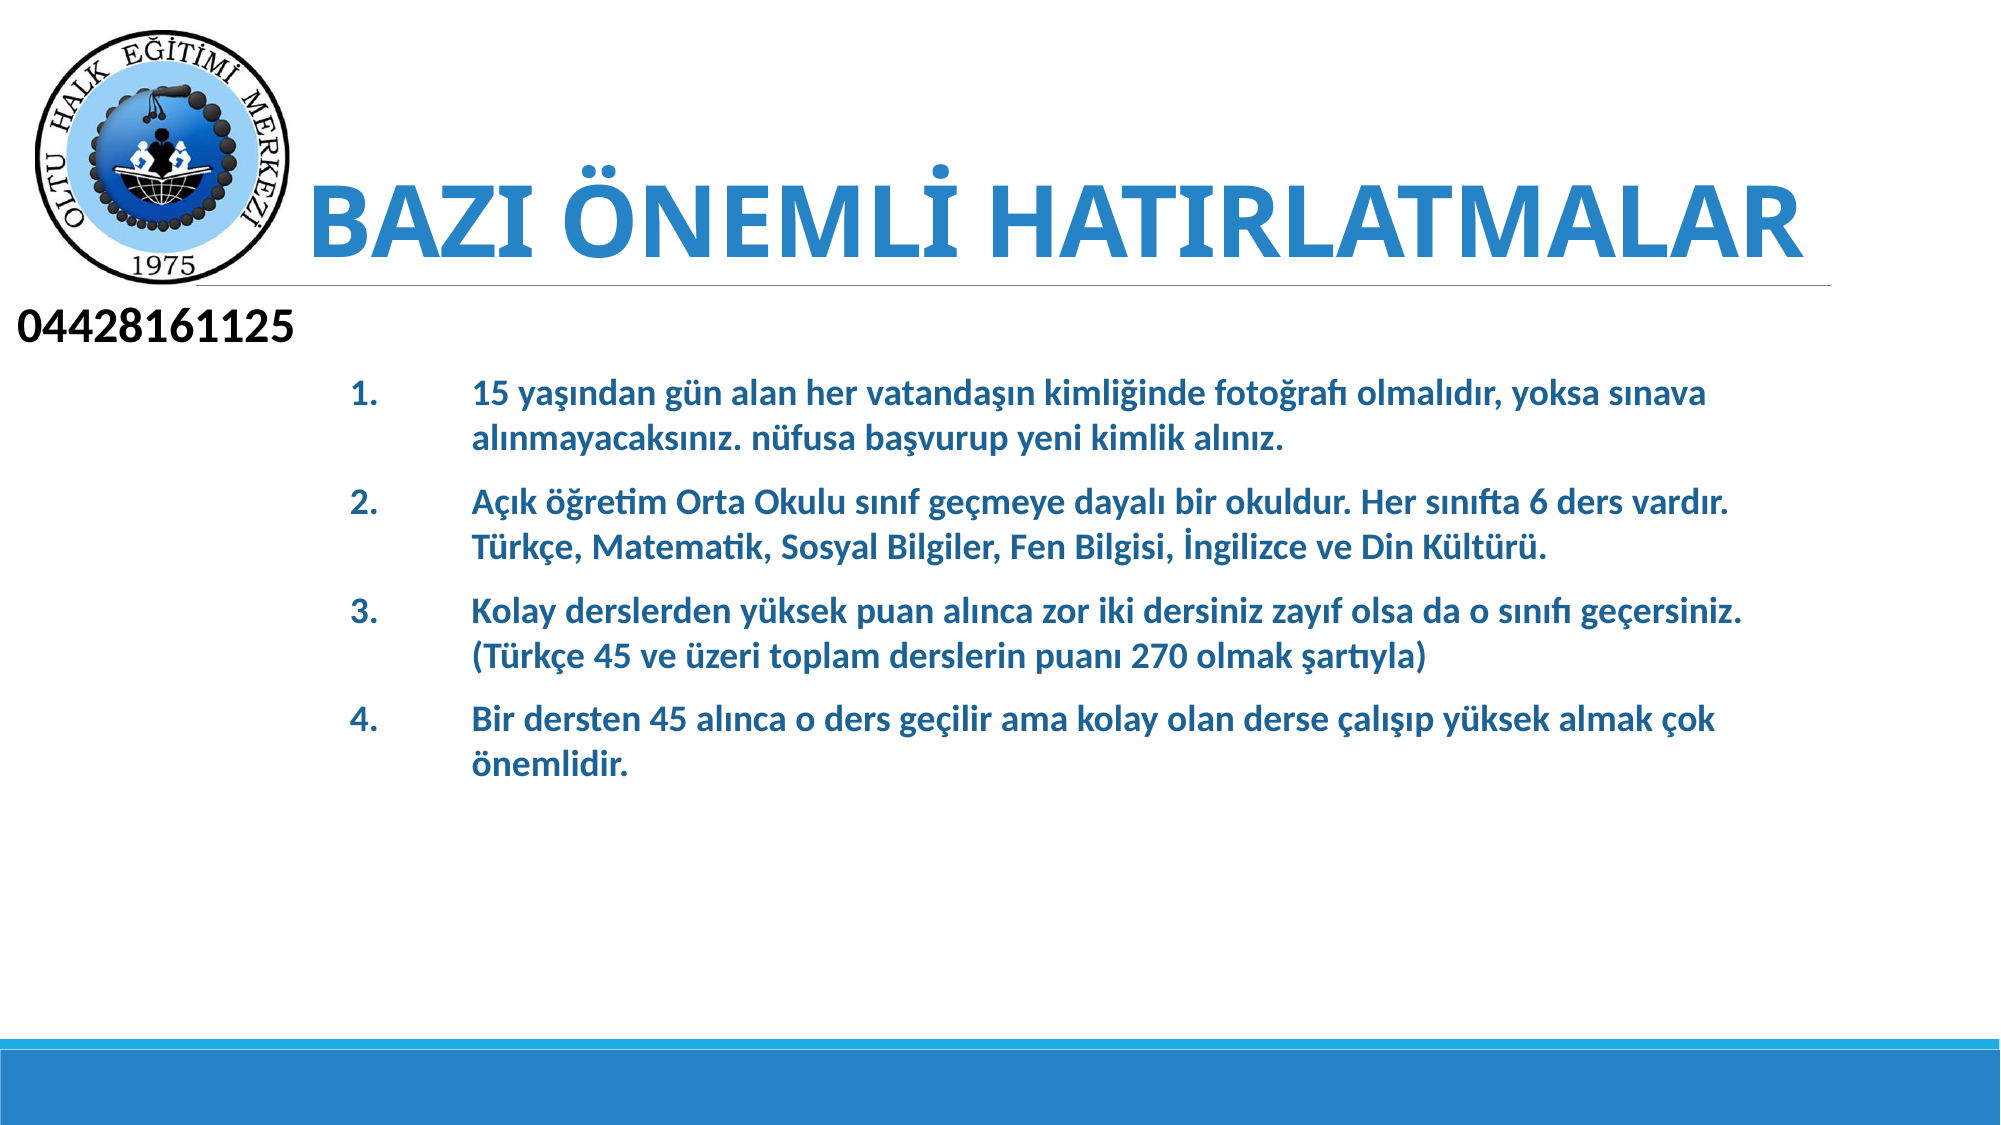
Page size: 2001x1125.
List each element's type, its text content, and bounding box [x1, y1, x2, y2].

text_box 04428161125 [2, 284, 311, 360]
picture [33, 28, 290, 286]
text_box 15 yaşından gün alan her vatandaşın kimliğinde fotoğrafı olmalıdır, yoksa sınava alınmayacaksınız. nüfusa başvurup yeni kimlik alınız. Açık öğretim Orta Okulu sınıf geçmeye dayalı bir okuldur. Her sınıfta 6 ders vardır. Türkçe, Matematik, Sosyal Bilgiler, Fen Bilgisi, İngilizce ve Din Kültürü. Kolay derslerden yüksek puan alınca zor iki dersiniz zayıf olsa da o sınıfı geçersiniz. (Türkçe 45 ve üzeri toplam derslerin puanı 270 olmak şartıyla) Bir dersten 45 alınca o ders geçilir ama kolay olan derse çalışıp yüksek almak çok önemlidir. [335, 360, 1875, 1061]
title BAZI ÖNEMLİ HATIRLATMALAR [297, 47, 1830, 285]
